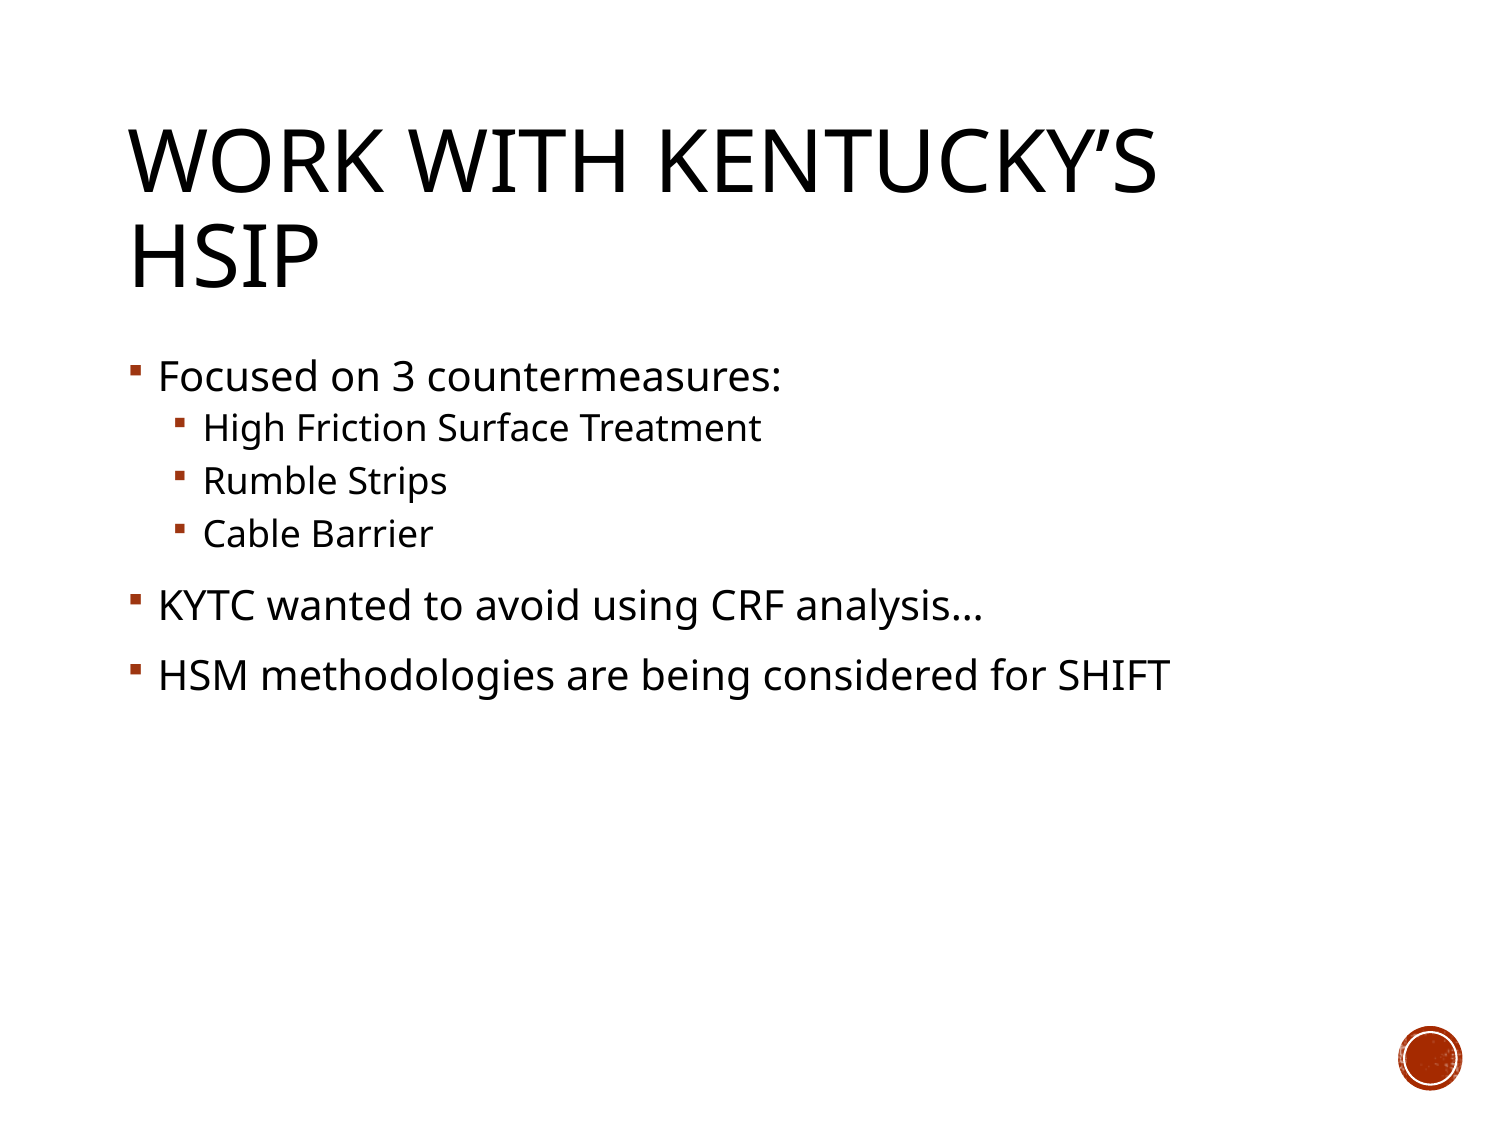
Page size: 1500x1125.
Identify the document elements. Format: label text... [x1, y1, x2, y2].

title Work with Kentucky’s HSIP [112, 79, 1388, 344]
list Focused on 3 countermeasures: High Friction Surface Treatment Rumble Strips Cable Barrier KYTC wanted to avoid using CRF analysis… HSM methodologies are being considered for SHIFT [112, 348, 1388, 1013]
